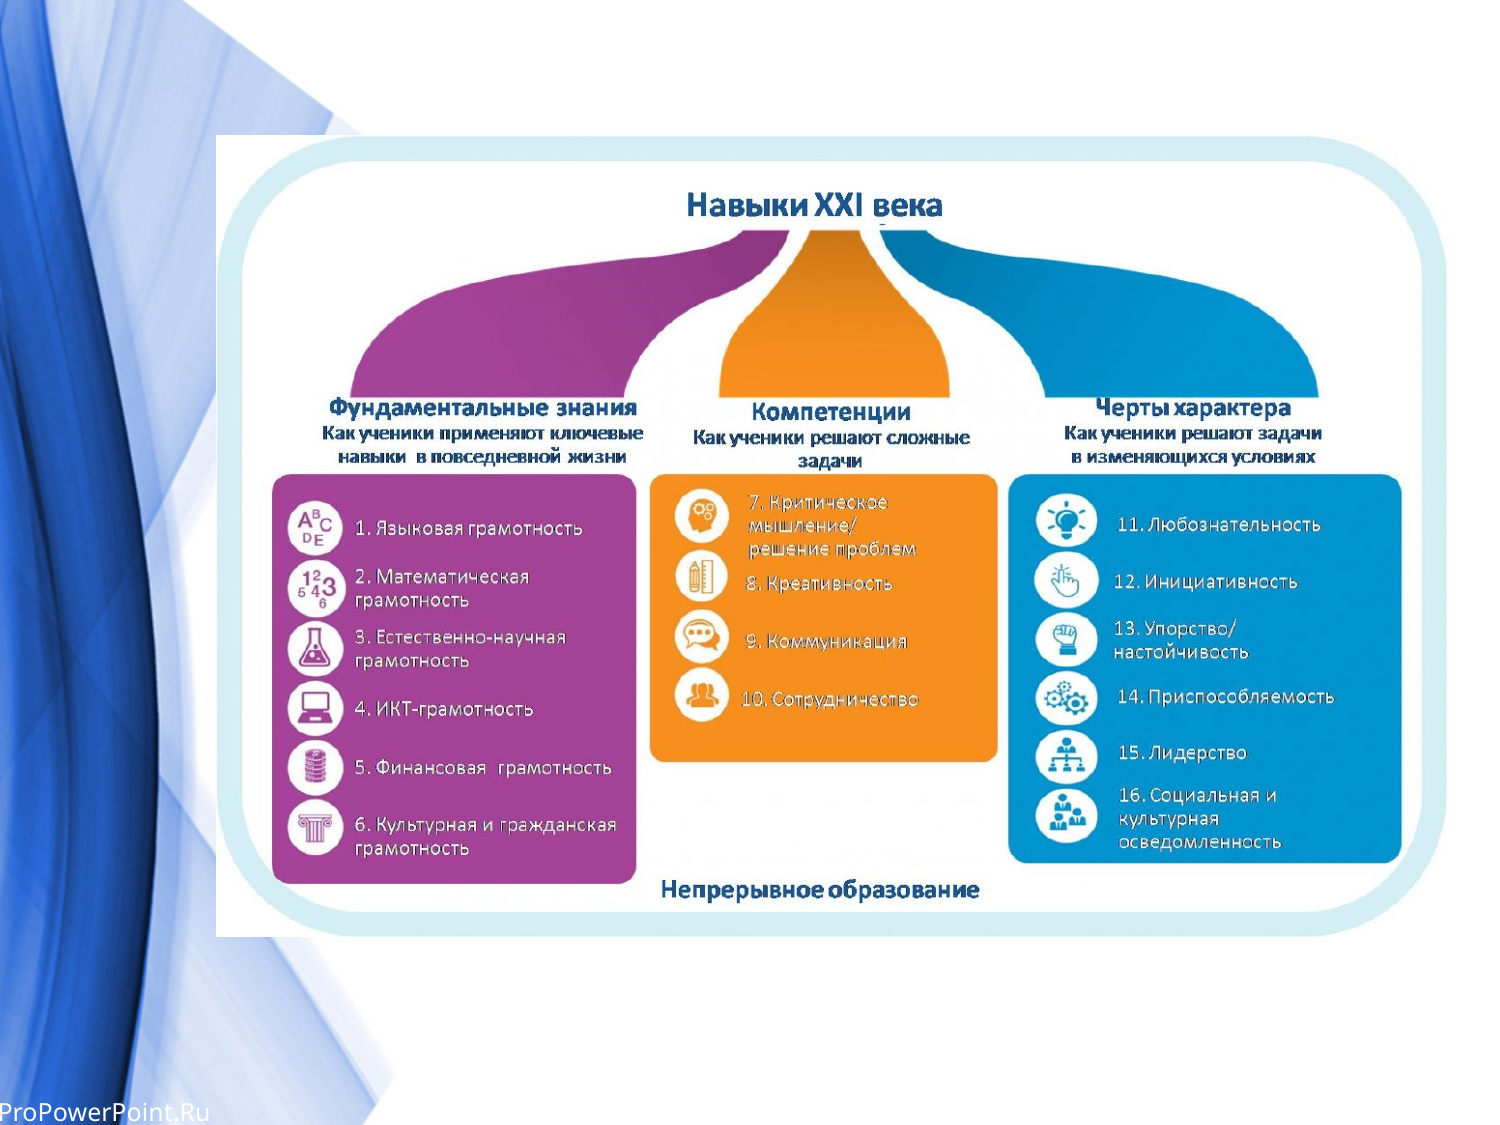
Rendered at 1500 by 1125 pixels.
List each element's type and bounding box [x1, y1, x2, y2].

picture [2, 1105, 10, 1112]
picture [0, 0, 1500, 1125]
list [216, 135, 1448, 937]
